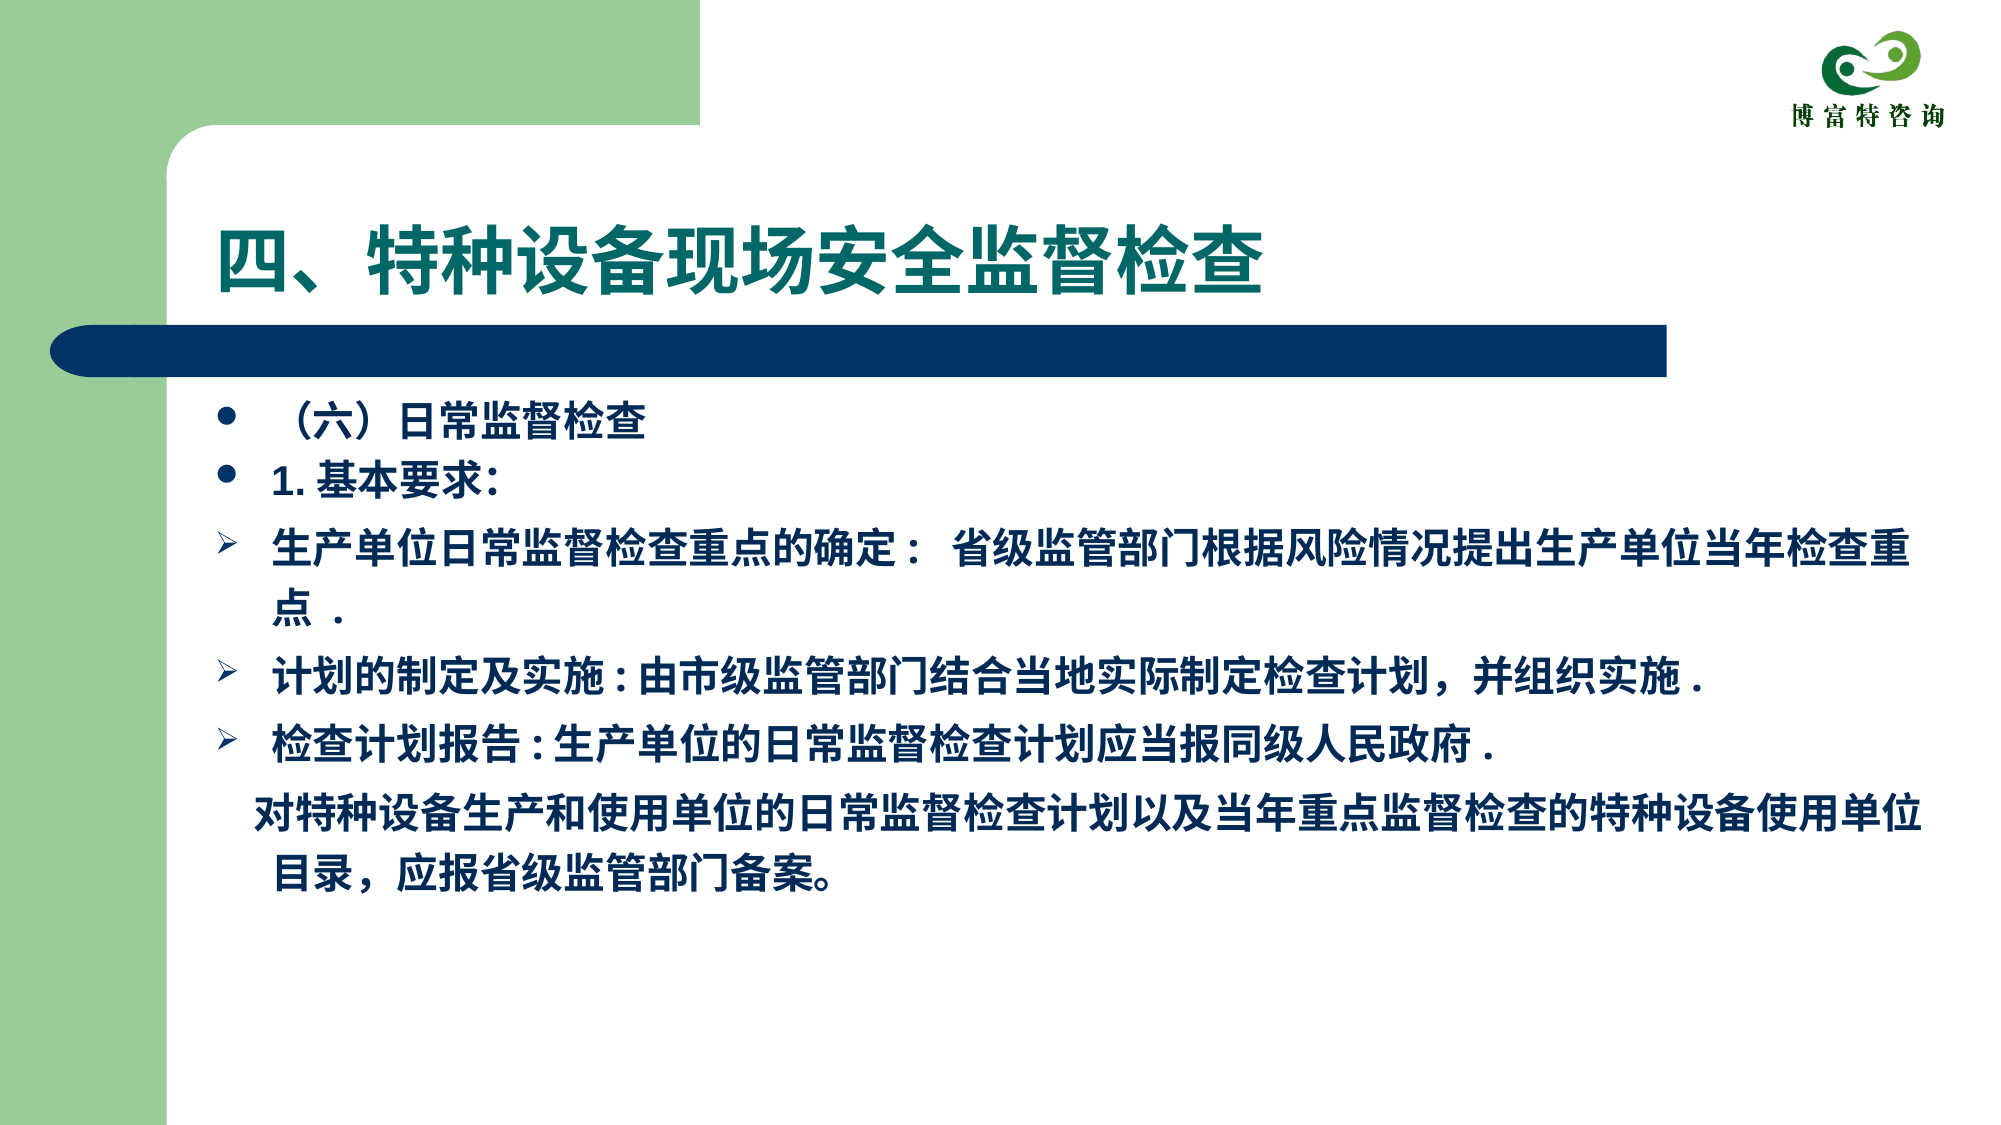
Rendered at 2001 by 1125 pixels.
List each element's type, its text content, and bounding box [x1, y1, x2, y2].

title 四、特种设备现场安全监督检查 [199, 124, 1951, 313]
picture [1772, 30, 1969, 131]
list （六）日常监督检查 1.基本要求： 生产单位日常监督检查重点的确定: 省级监管部门根据风险情况提出生产单位当年检查重点 . 计划的制定及实施:由市级监管部门结合当地实际制定检查计划，并组织实施. 检查计划报告:生产单位的日常监督检查计划应当报同级人民政府. 对特种设备生产和使用单位的日常监督检查计划以及当年重点监督检查的特种设备使用单位目录，应报省级监管部门备案。 [199, 387, 1951, 1001]
